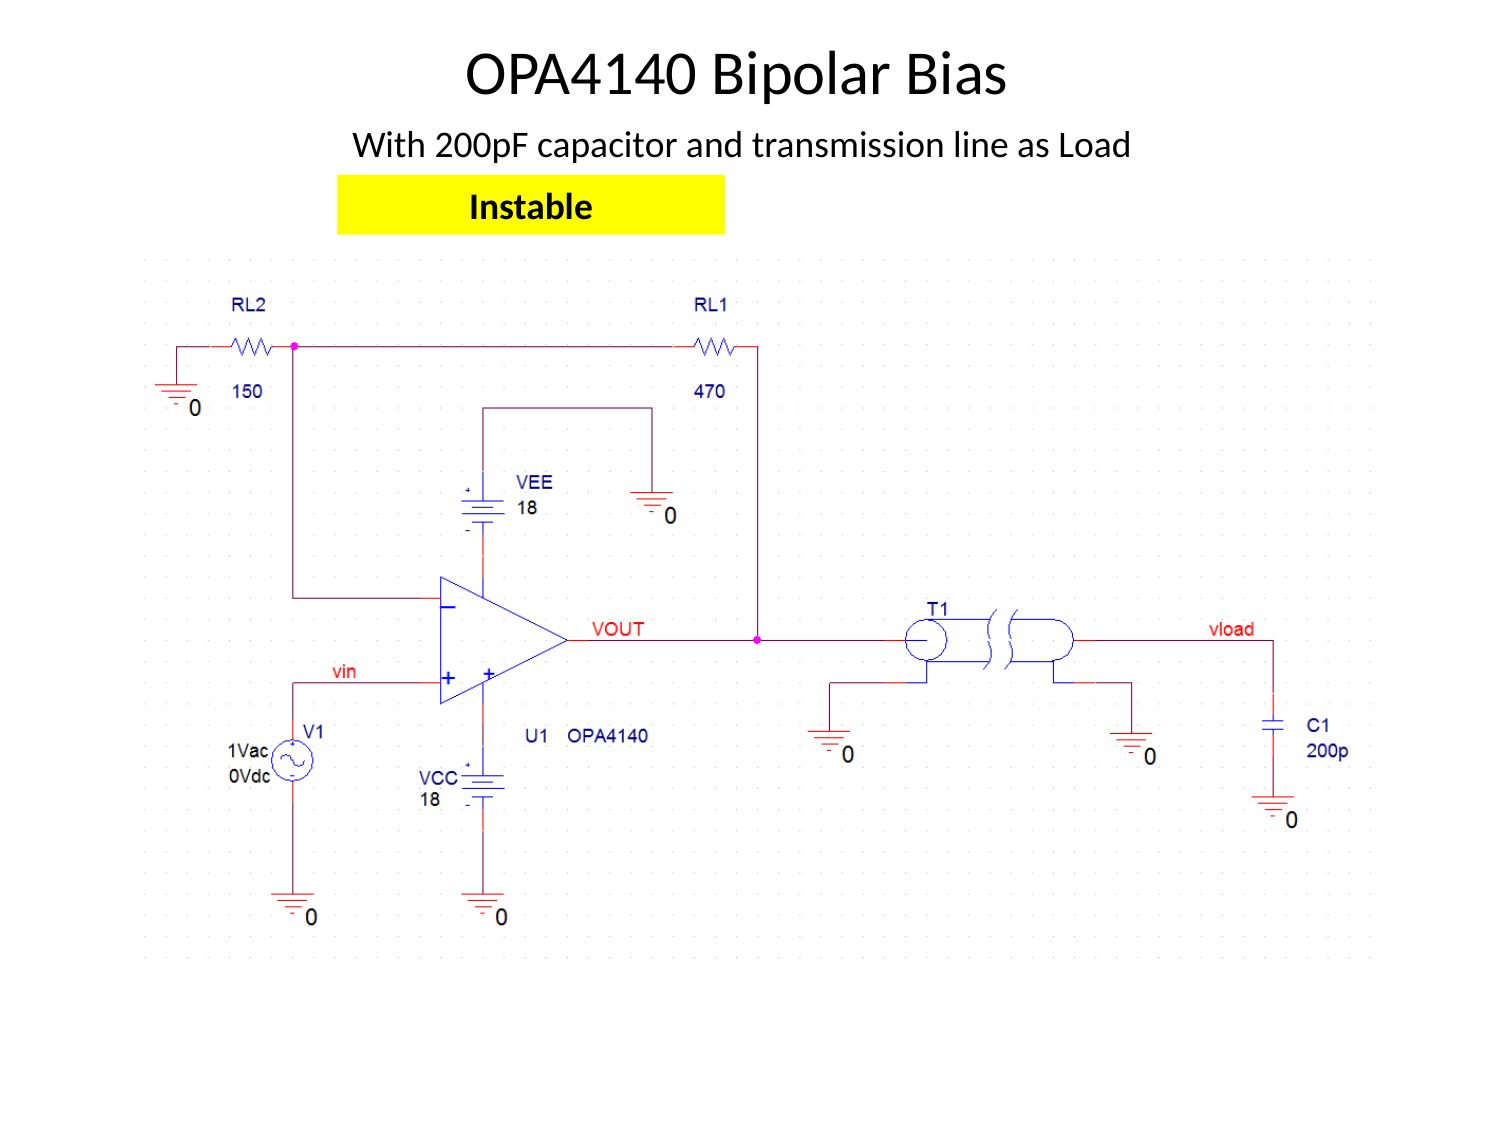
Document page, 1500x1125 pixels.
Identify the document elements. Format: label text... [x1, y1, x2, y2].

picture [137, 249, 1391, 976]
text_box With 200pF capacitor and transmission line as Load [337, 112, 1300, 173]
text_box Instable [337, 174, 725, 235]
text_box OPA4140 Bipolar Bias [62, 24, 1413, 213]
